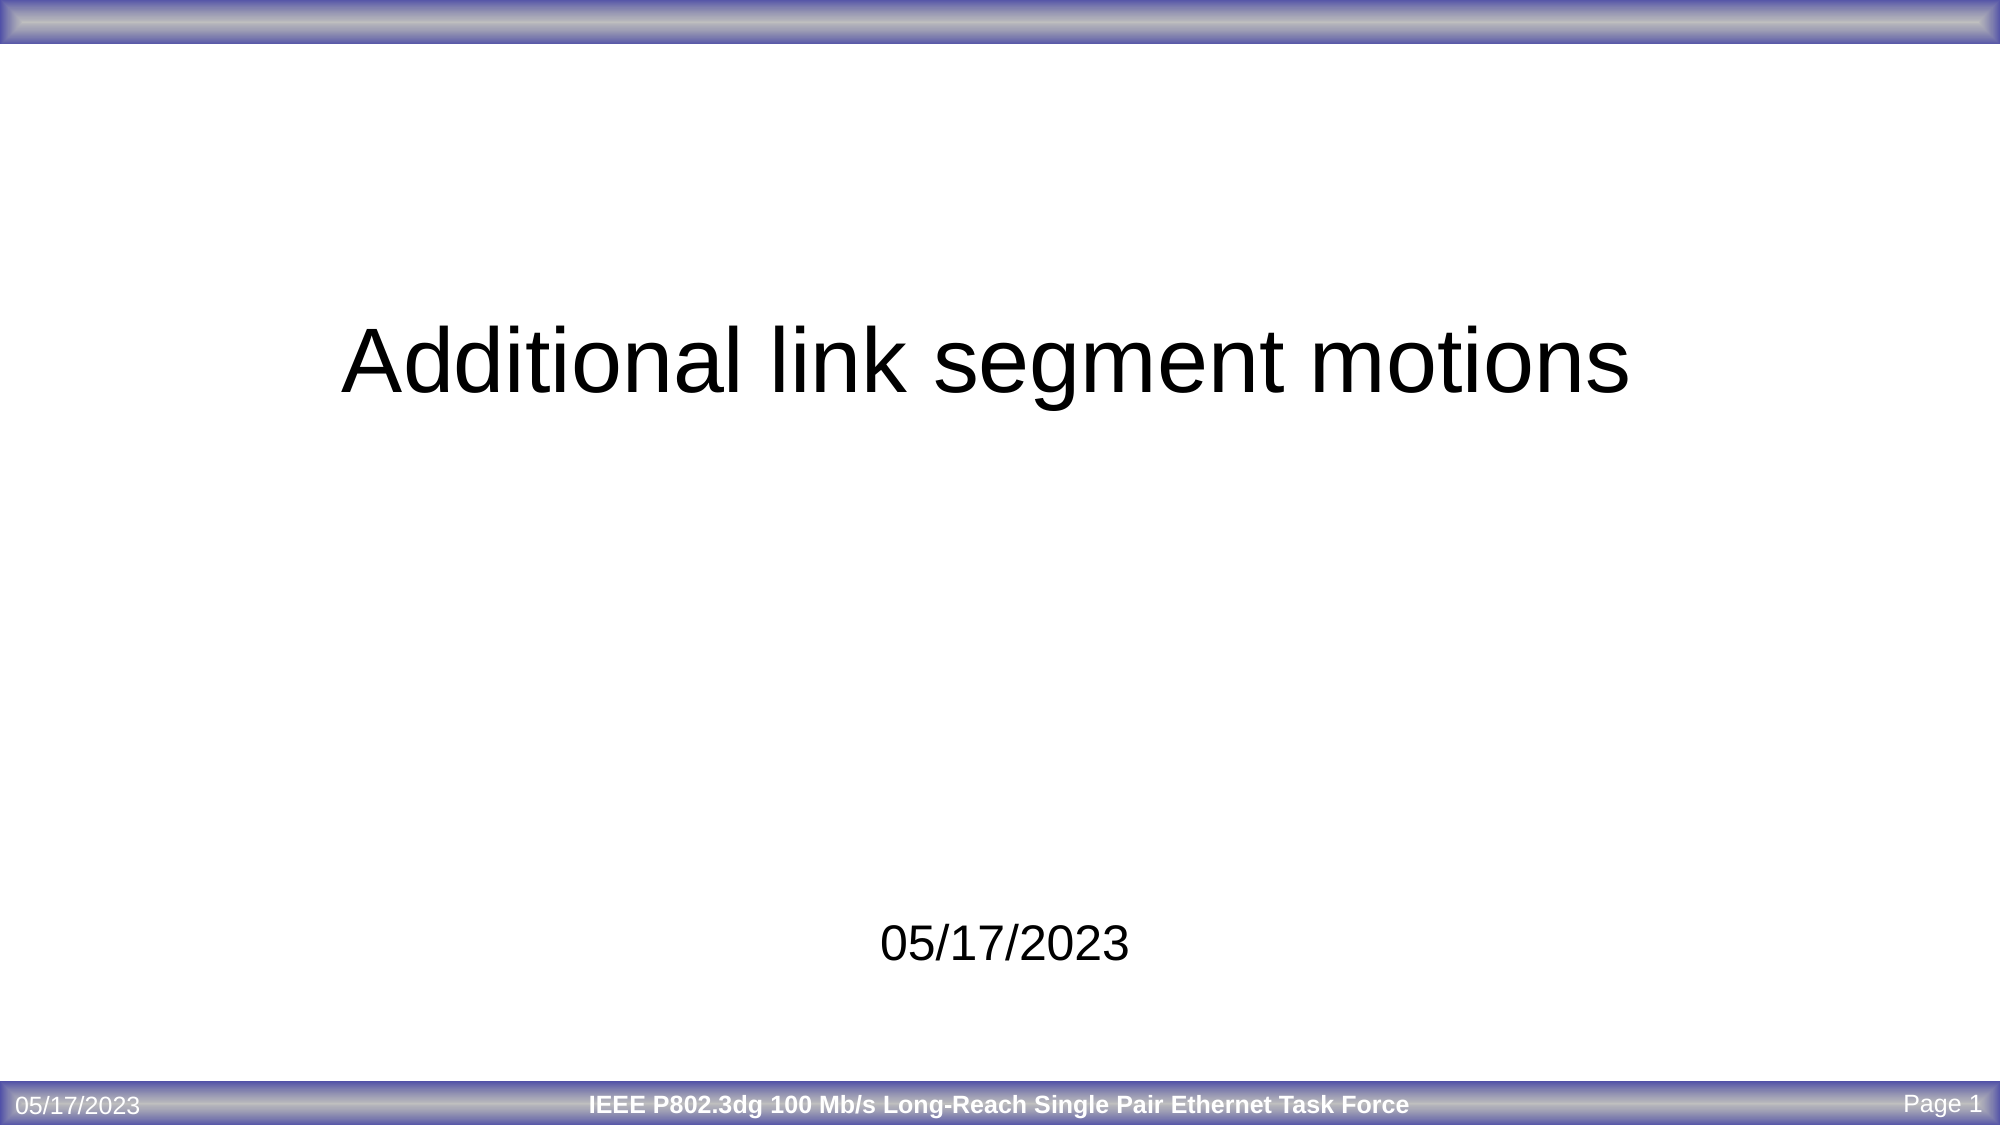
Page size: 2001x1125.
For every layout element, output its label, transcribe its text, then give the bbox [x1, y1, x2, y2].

subtitle 05/17/2023 [174, 762, 1836, 1051]
slide_number Page 1 [1744, 1081, 1998, 1123]
title Additional link segment motions [112, 187, 1863, 526]
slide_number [0, 1082, 272, 1125]
footer IEEE P802.3dg 100 Mb/s Long-Reach Single Pair Ethernet Task Force [307, 1084, 1693, 1123]
